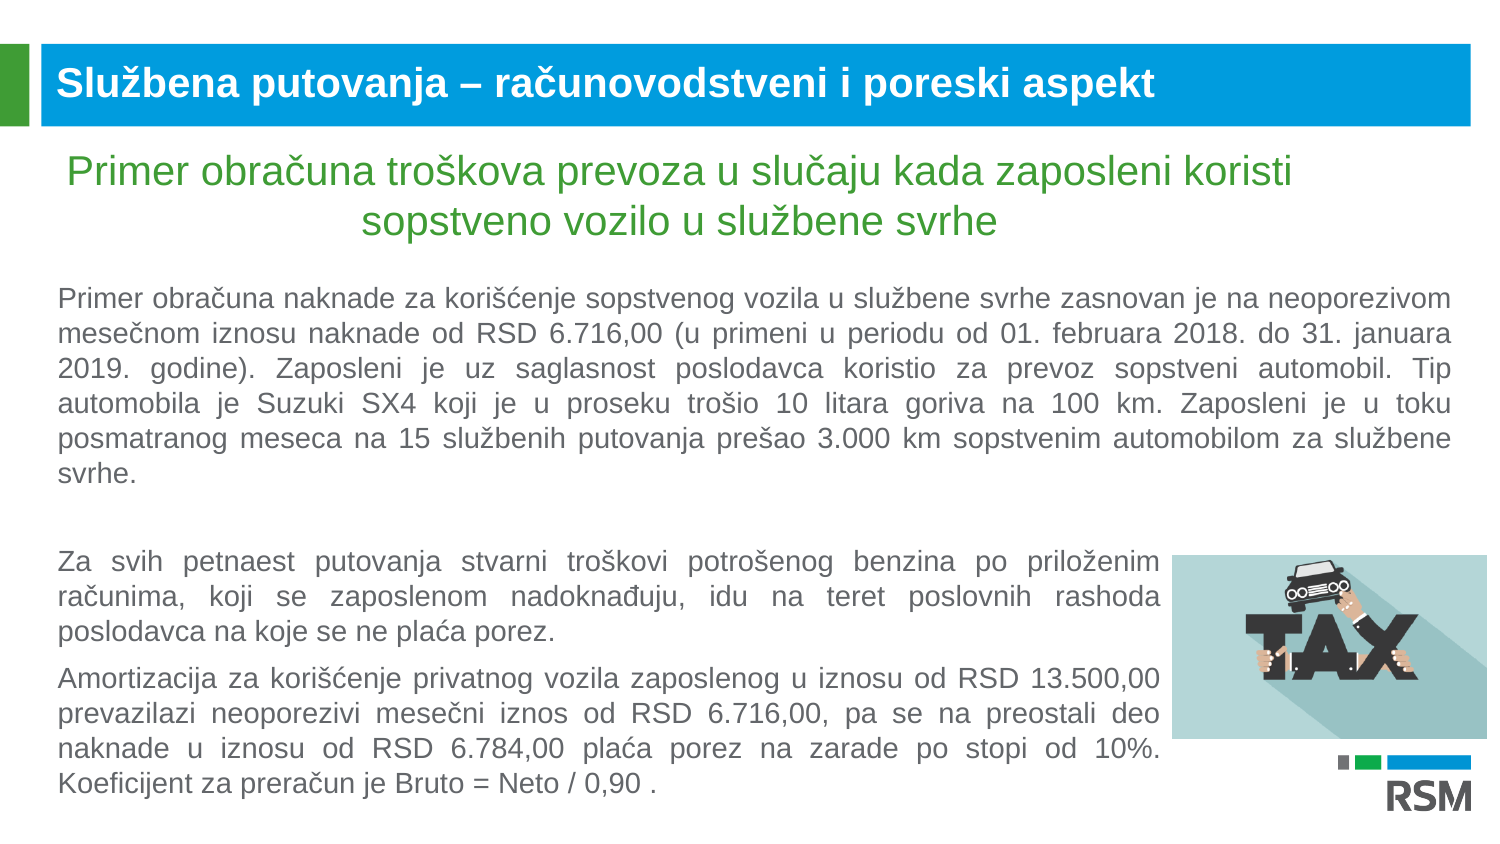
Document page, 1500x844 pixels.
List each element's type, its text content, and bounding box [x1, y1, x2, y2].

text_box Primer obračuna naknade za korišćenje sopstvenog vozila u službene svrhe zasnovan je na neoporezivom mesečnom iznosu naknade od RSD 6.716,00 (u primeni u periodu od 01. februara 2018. do 31. januara 2019. godine). Zaposleni je uz saglasnost poslodavca koristio za prevoz sopstveni automobil. Tip automobila je Suzuki SX4 koji je u proseku trošio 10 litara goriva na 100 km. Zaposleni je u toku posmatranog meseca na 15 službenih putovanja prešao 3.000 km sopstvenim automobilom za službene svrhe. [42, 272, 1469, 497]
text_box Za svih petnaest putovanja stvarni troškovi potrošenog benzina po priloženim računima, koji se zaposlenom nadoknađuju, idu na teret poslovnih rashoda poslodavca na koje se ne plaća porez. Amortizacija za korišćenje privatnog vozila zaposlenog u iznosu od RSD 13.500,00 prevazilazi neoporezivi mesečni iznos od RSD 6.716,00, pa se na preostali deo naknade u iznosu od RSD 6.784,00 plaća porez na zarade po stopi od 10%. Koeficijent za preračun je Bruto = Neto / 0,90 . [42, 534, 1177, 807]
picture [1172, 555, 1487, 740]
list Službena putovanja – računovodstveni i poreski aspekt [41, 58, 1459, 103]
picture [1338, 755, 1471, 812]
list Primer obračuna troškova prevoza u slučaju kada zaposleni koristi sopstveno vozilo u službene svrhe [37, 136, 1323, 277]
